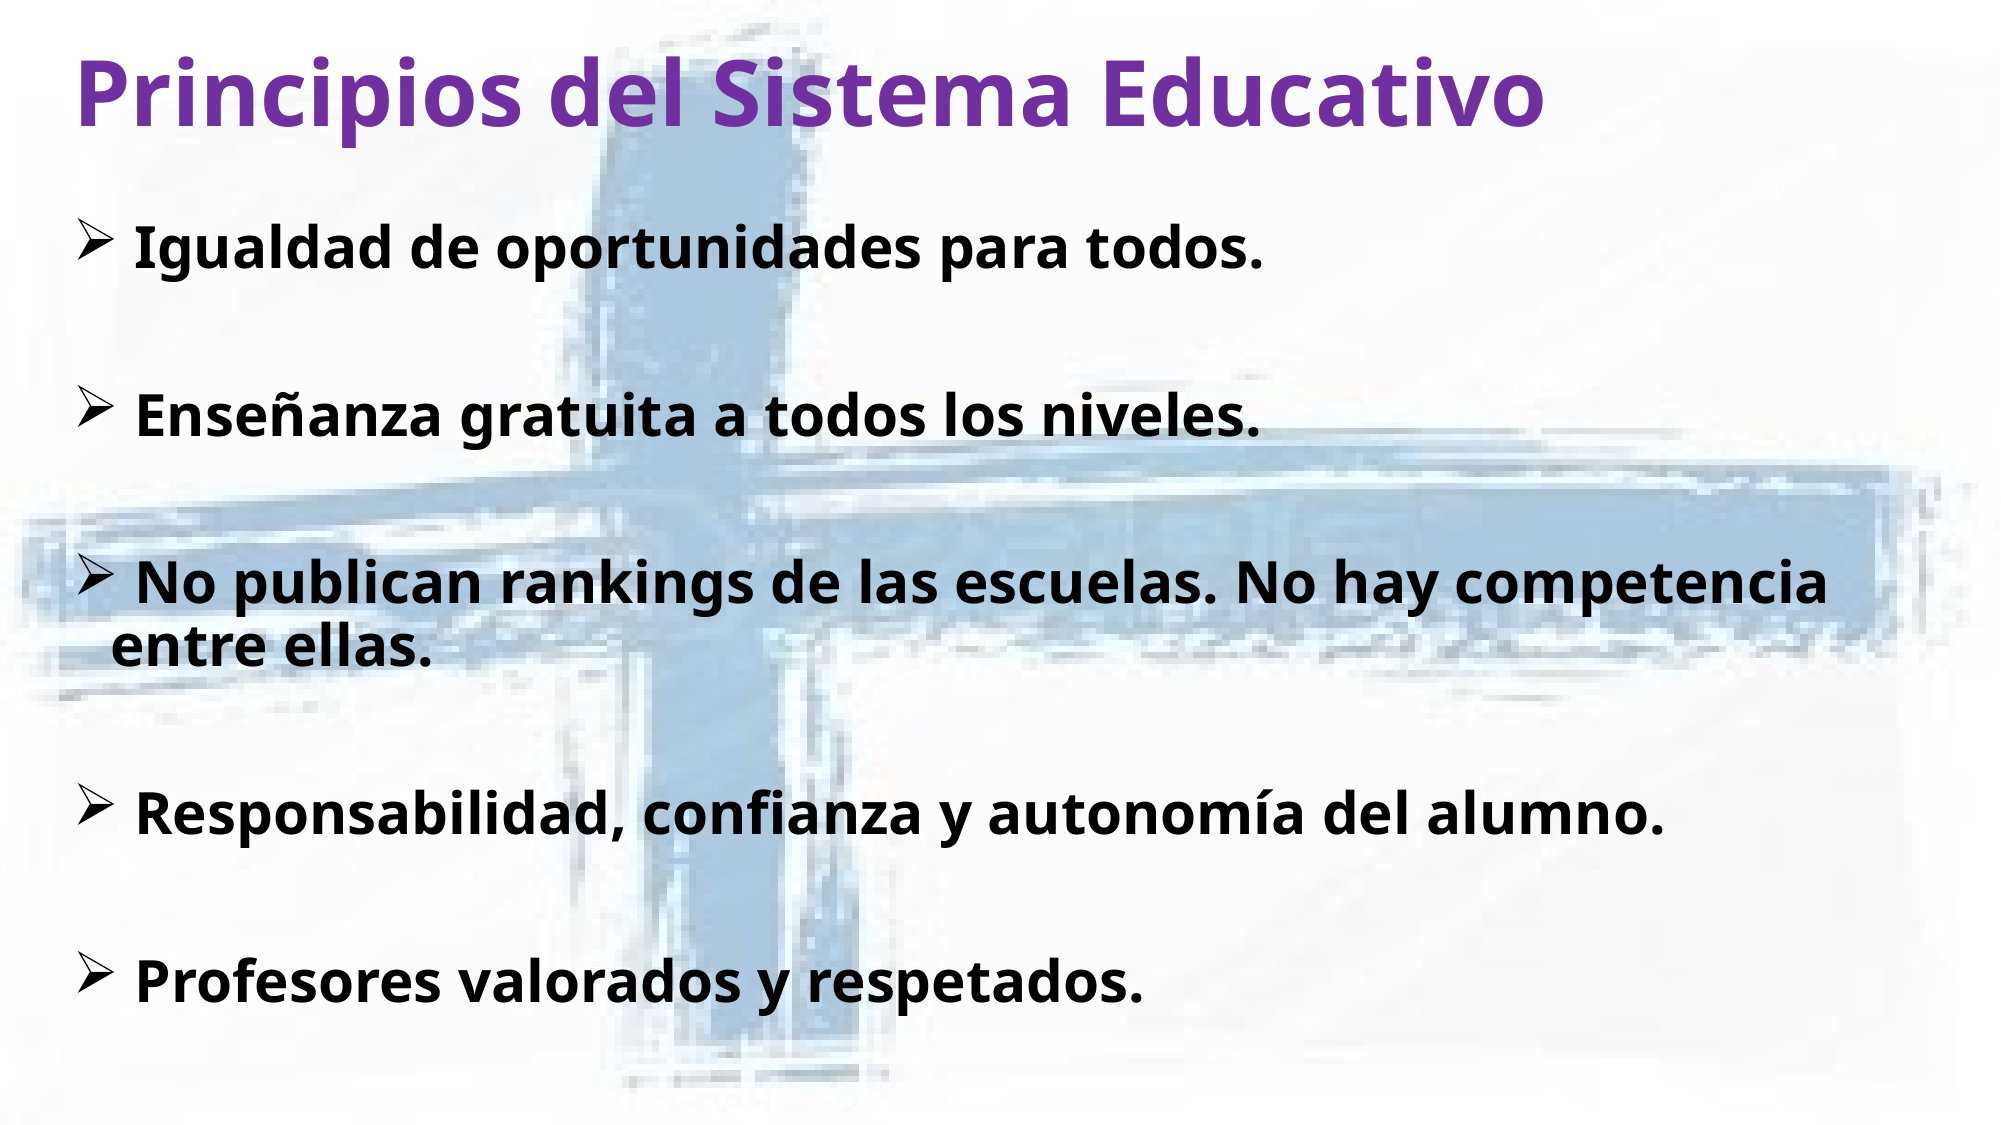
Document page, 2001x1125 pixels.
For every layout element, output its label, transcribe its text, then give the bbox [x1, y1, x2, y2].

list Igualdad de oportunidades para todos. Enseñanza gratuita a todos los niveles. No publican rankings de las escuelas. No hay competencia entre ellas. Responsabilidad, confianza y autonomía del alumno. Profesores valorados y respetados. [57, 210, 1953, 1077]
title Principios del Sistema Educativo [58, 33, 1784, 160]
